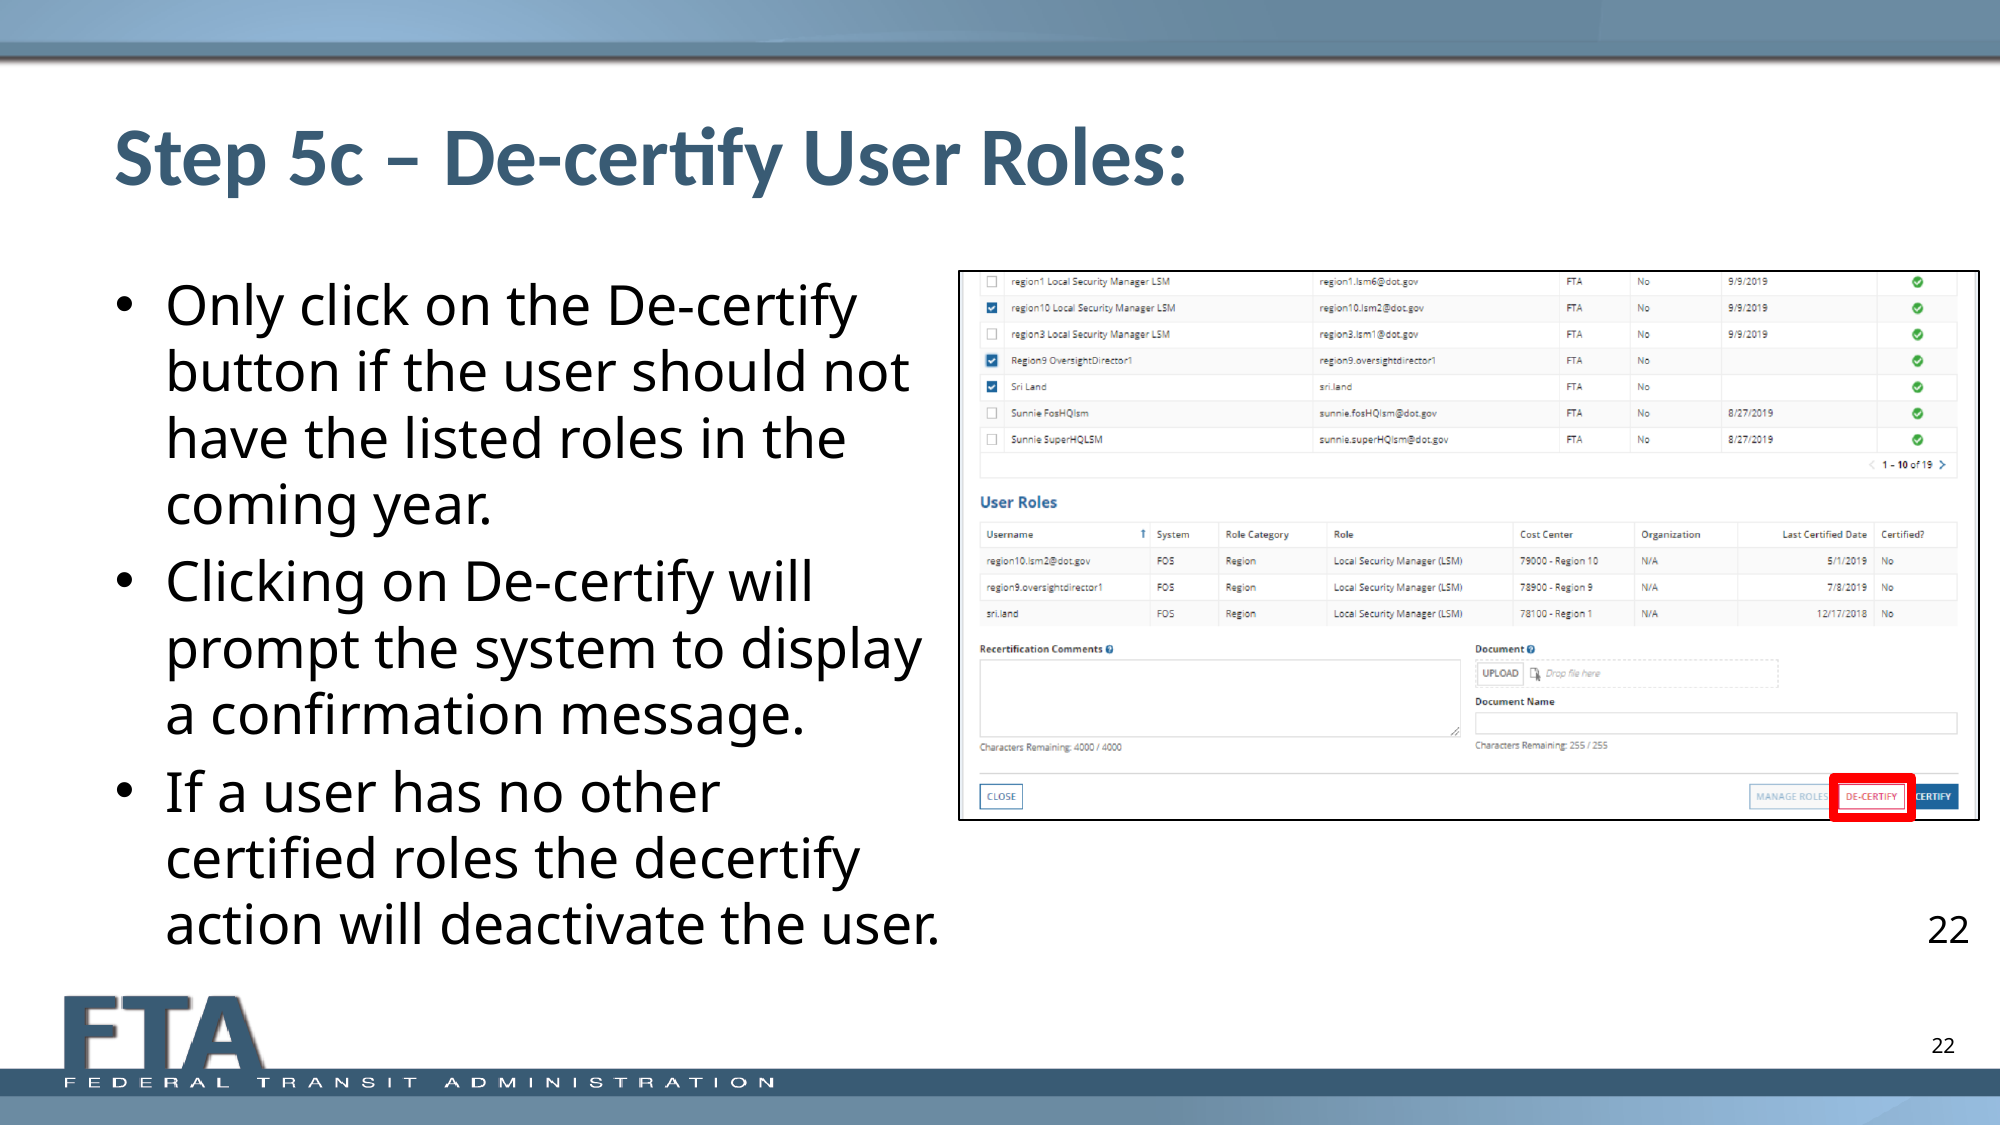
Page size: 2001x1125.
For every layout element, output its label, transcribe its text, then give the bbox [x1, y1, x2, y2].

picture [0, 992, 2000, 1125]
slide_number 22 [1912, 898, 2000, 985]
picture [959, 271, 1979, 820]
picture [0, 0, 2000, 75]
title Step 5c – De-certify User Roles: [99, 71, 1901, 233]
list Only click on the De-certify button if the user should not have the listed roles in the coming year. Clicking on De-certify will prompt the system to display a confirmation message. If a user has no other certified roles the decertify action will deactivate the user. [99, 262, 960, 993]
